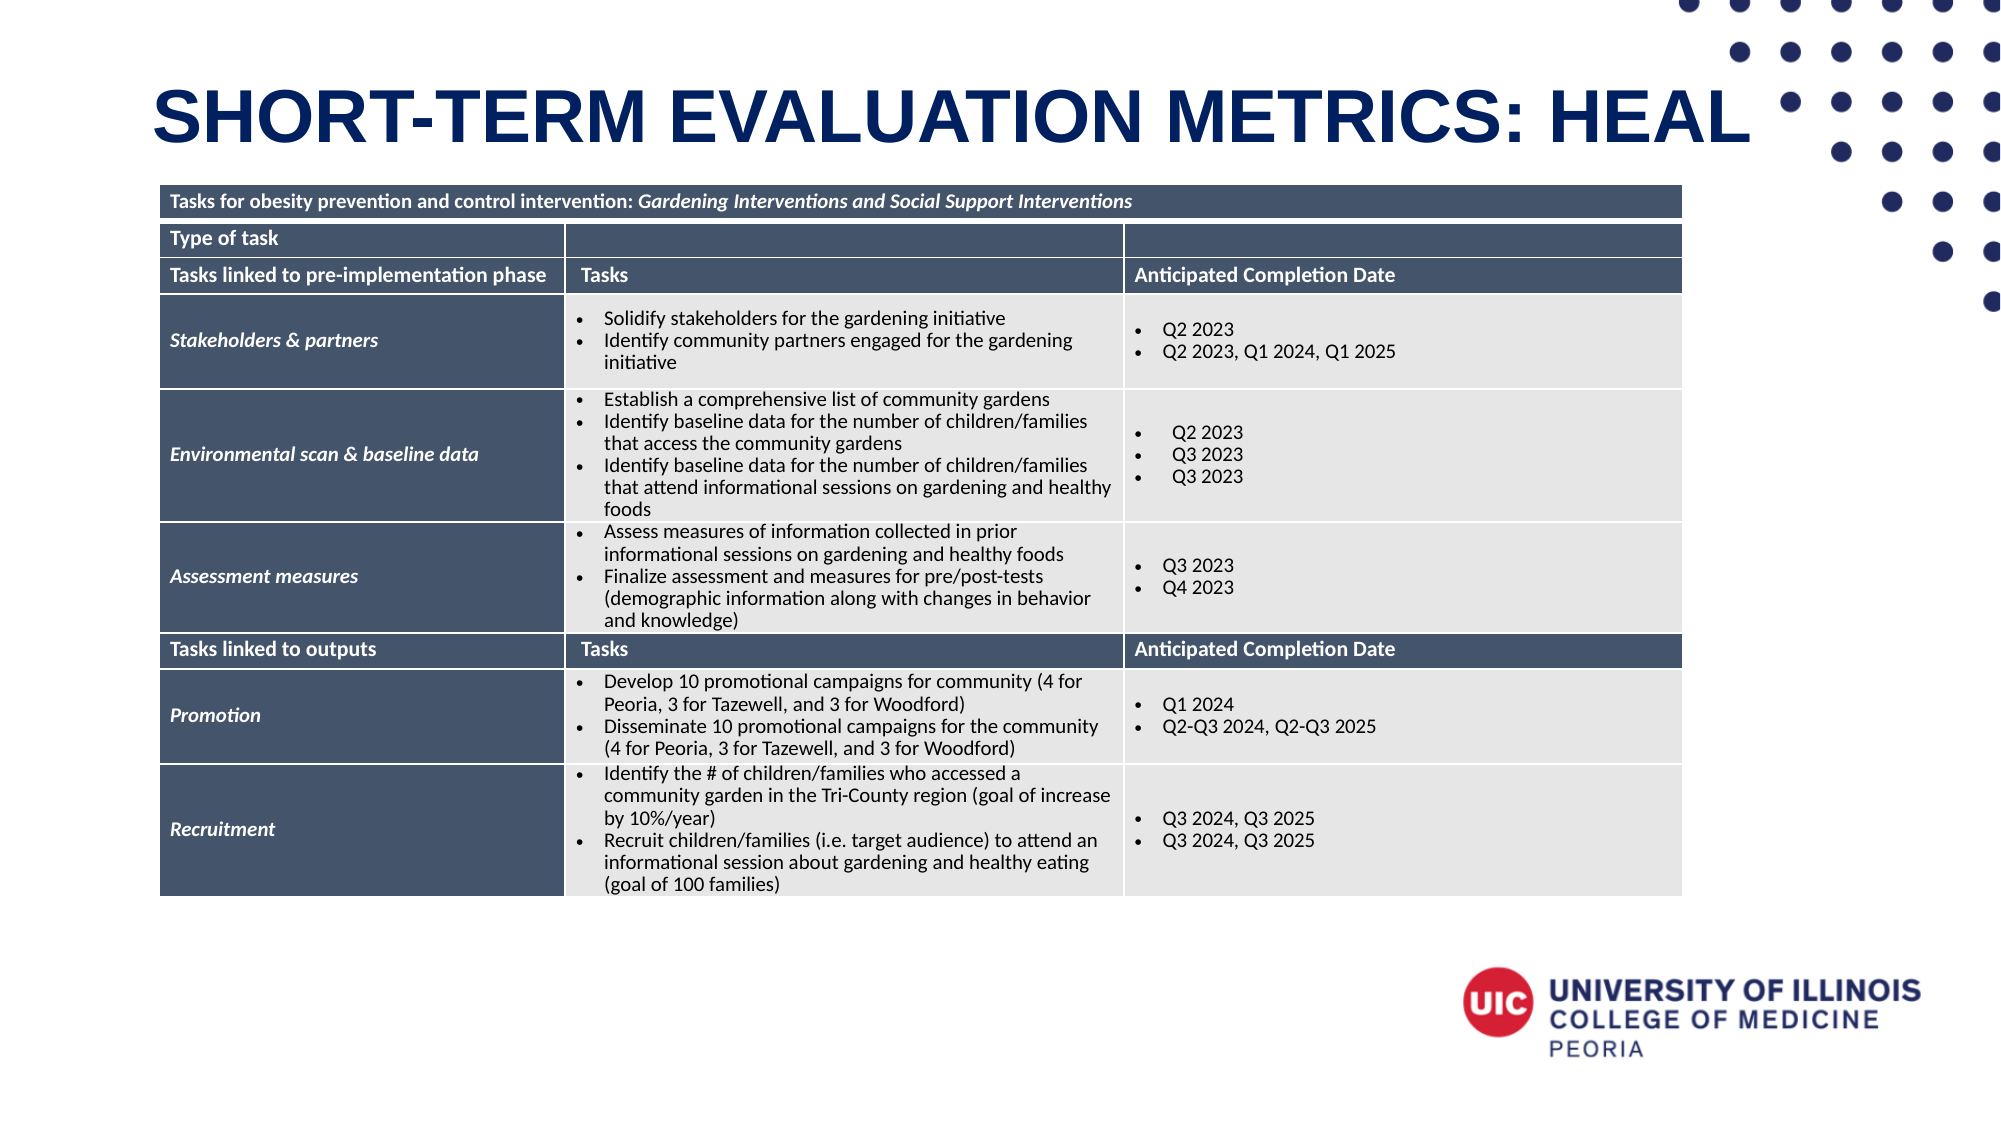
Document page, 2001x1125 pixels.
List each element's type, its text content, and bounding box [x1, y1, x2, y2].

title Short-term Evaluation metrics: HEAL [137, 9, 1863, 227]
table_cell Promotion [160, 670, 564, 763]
table_cell Stakeholders & partners [160, 295, 564, 388]
picture [0, 0, 2001, 1125]
table_cell Q3 2023 Q4 2023 [1125, 523, 1682, 632]
table_cell Tasks linked to outputs [160, 634, 564, 668]
table_cell Q1 2024 Q2-Q3 2024, Q2-Q3 2025 [1125, 670, 1682, 763]
table_header Tasks for obesity prevention and control intervention: Gardening Interventions and Social Support Interventions [160, 185, 1682, 218]
table_cell Develop 10 promotional campaigns for community (4 for Peoria, 3 for Tazewell, and 3 for Woodford) Disseminate 10 promotional campaigns for the community (4 for Peoria, 3 for Tazewell, and 3 for Woodford) [566, 670, 1123, 763]
table_cell Q2 2023 Q3 2023 Q3 2023 [1125, 390, 1682, 521]
table_cell Tasks [566, 258, 1123, 293]
table_cell Solidify stakeholders for the gardening initiative Identify community partners engaged for the gardening initiative [566, 295, 1123, 388]
table_cell Anticipated Completion Date [1125, 258, 1682, 293]
table_cell Establish a comprehensive list of community gardens Identify baseline data for the number of children/families that access the community gardens Identify baseline data for the number of children/families that attend informational sessions on gardening and healthy foods [566, 390, 1123, 521]
table_cell Type of task [160, 224, 564, 257]
table_cell [1125, 224, 1682, 257]
table_cell Environmental scan & baseline data [160, 390, 564, 521]
table_cell Recruitment [160, 765, 564, 896]
table_cell Identify the # of children/families who accessed a community garden in the Tri-County region (goal of increase by 10%/year) Recruit children/families (i.e. target audience) to attend an informational session about gardening and healthy eating (goal of 100 families) [566, 765, 1123, 896]
table_cell Assess measures of information collected in prior informational sessions on gardening and healthy foods Finalize assessment and measures for pre/post-tests (demographic information along with changes in behavior and knowledge) [566, 523, 1123, 632]
table_cell Tasks linked to pre-implementation phase [160, 258, 564, 293]
table_cell Anticipated Completion Date [1125, 634, 1682, 668]
table_cell [566, 224, 1123, 257]
table_cell Assessment measures [160, 523, 564, 632]
table_cell Tasks [566, 634, 1123, 668]
table_cell Q3 2024, Q3 2025 Q3 2024, Q3 2025 [1125, 765, 1682, 896]
table_cell Q2 2023 Q2 2023, Q1 2024, Q1 2025 [1125, 295, 1682, 388]
